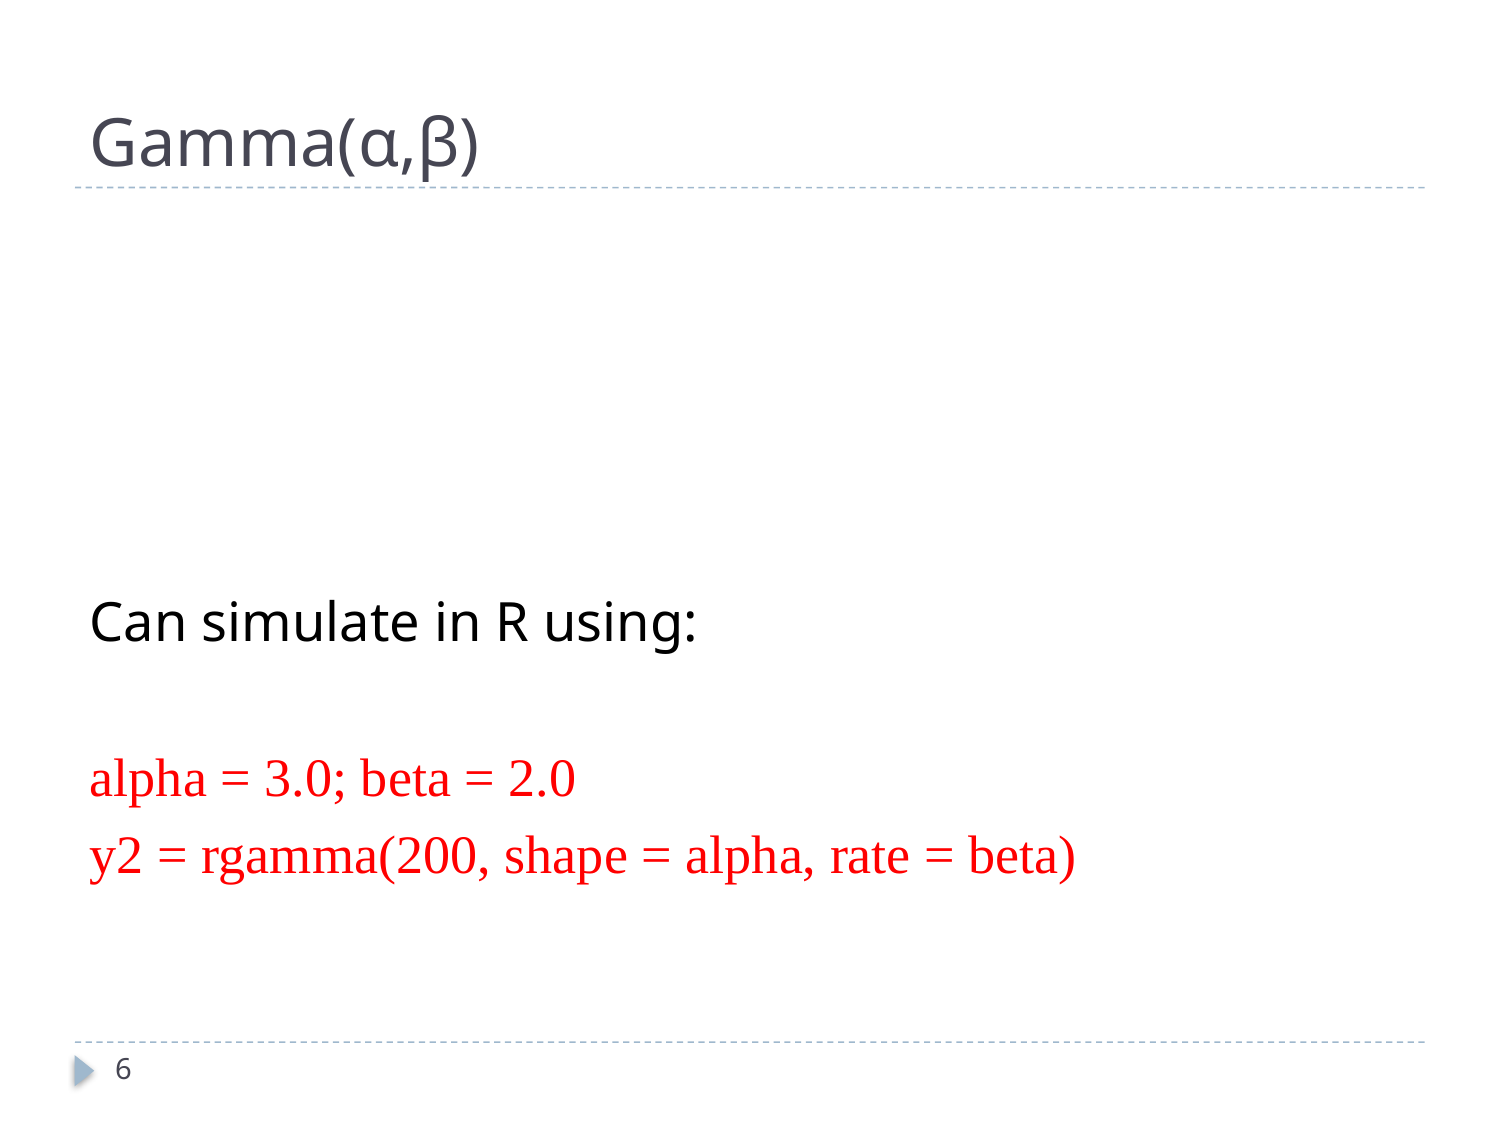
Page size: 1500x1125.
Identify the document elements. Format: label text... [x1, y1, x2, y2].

slide_number 6 [100, 1042, 426, 1103]
title Gamma(α,β) [75, 24, 1425, 188]
